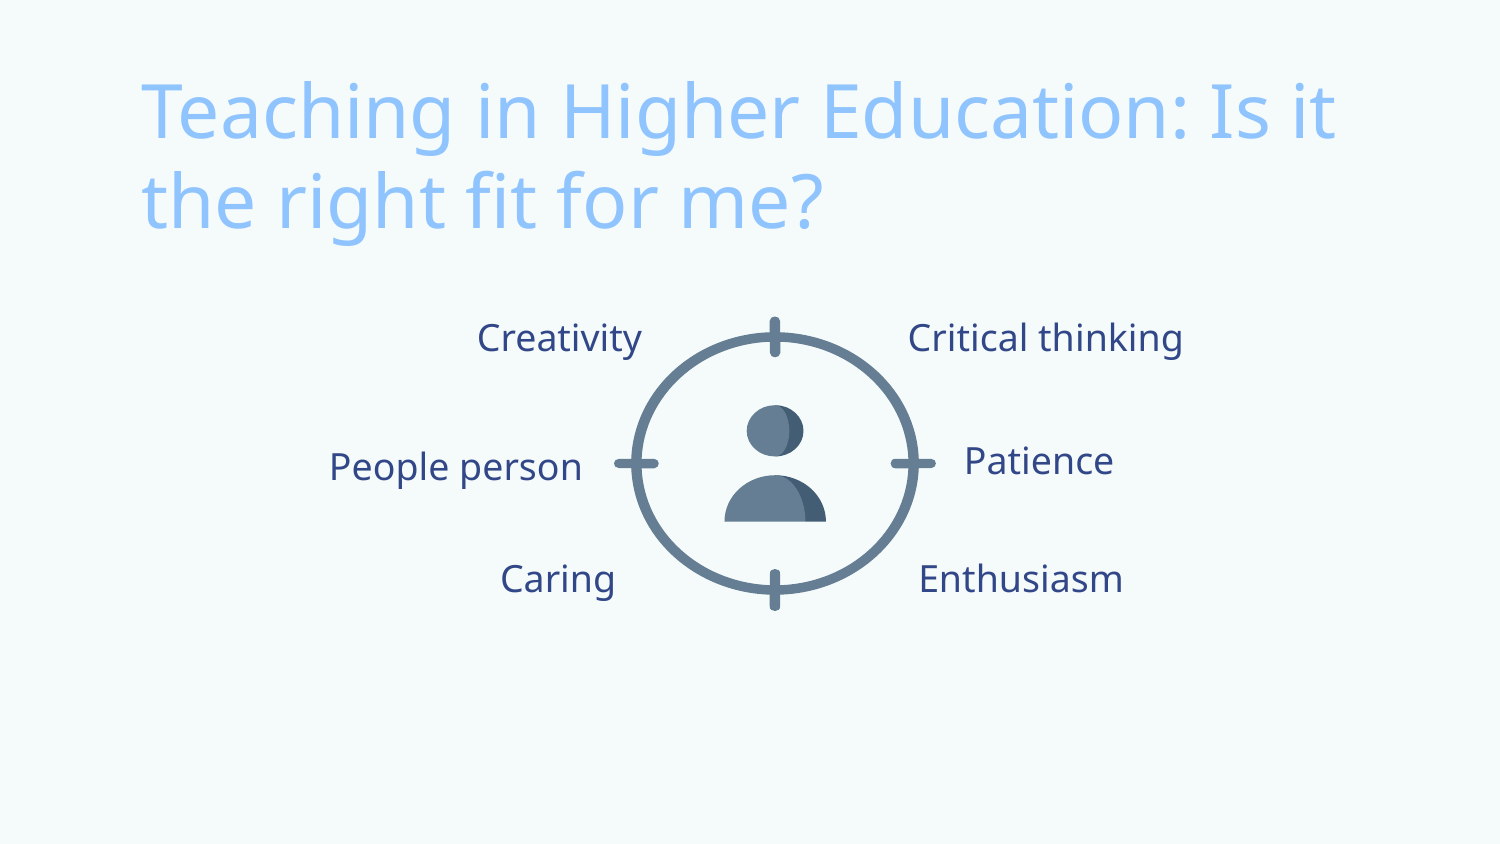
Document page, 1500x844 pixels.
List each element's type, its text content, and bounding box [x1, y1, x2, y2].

text_box Critical thinking [892, 298, 1201, 370]
text_box Patience [948, 421, 1152, 493]
text_box Caring [484, 539, 607, 612]
title Teaching in Higher Education: Is it the right fit for me? [126, 48, 1374, 247]
text_box People person [313, 428, 601, 500]
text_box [612, 316, 938, 612]
text_box Creativity [461, 298, 665, 370]
text_box Enthusiasm [941, 539, 1191, 612]
